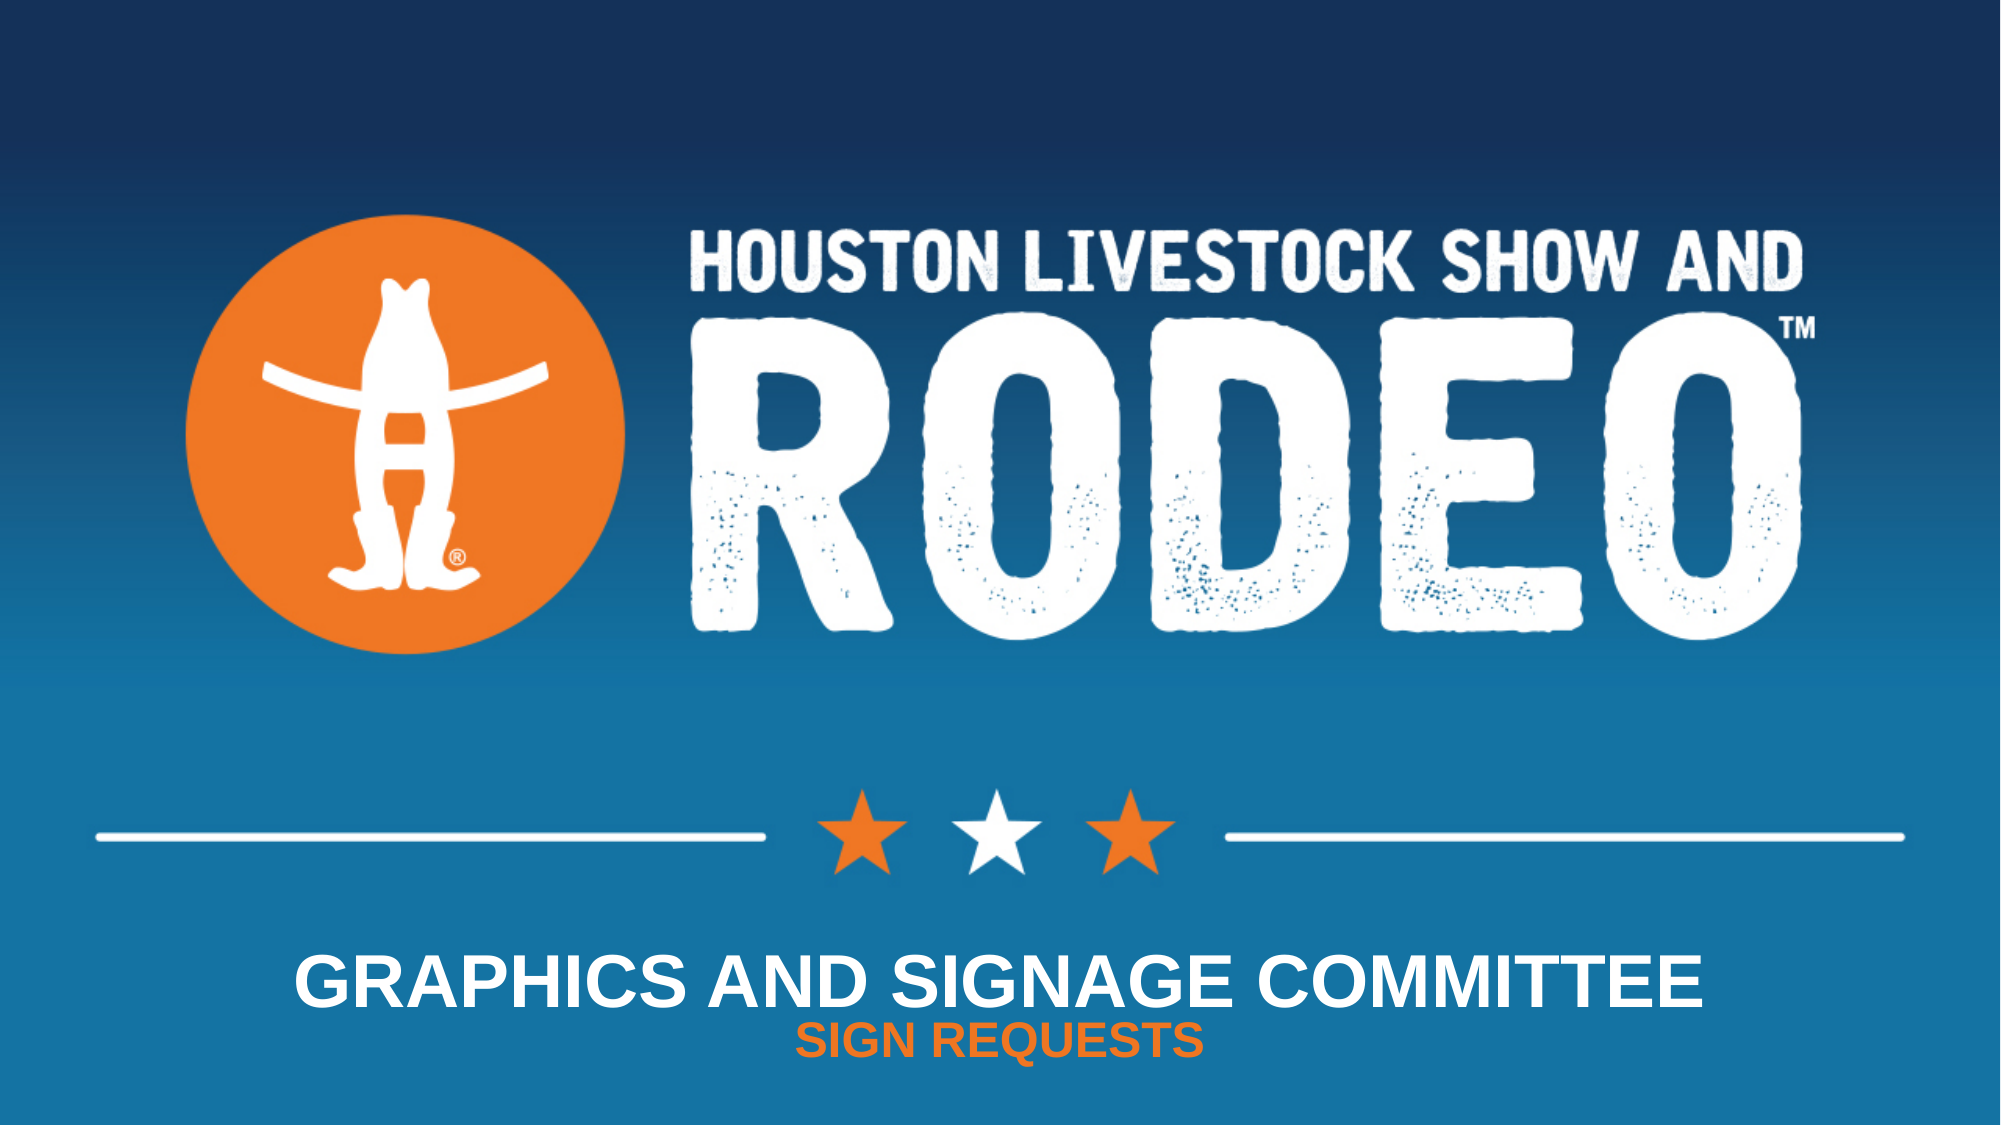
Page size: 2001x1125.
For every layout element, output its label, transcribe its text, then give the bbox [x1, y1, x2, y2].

title GRAPHICS AND SIGNAGE COMMITTEE [0, 934, 2000, 1007]
list SIGN REQUESTS [0, 1007, 2000, 1075]
picture [0, 0, 2001, 1125]
